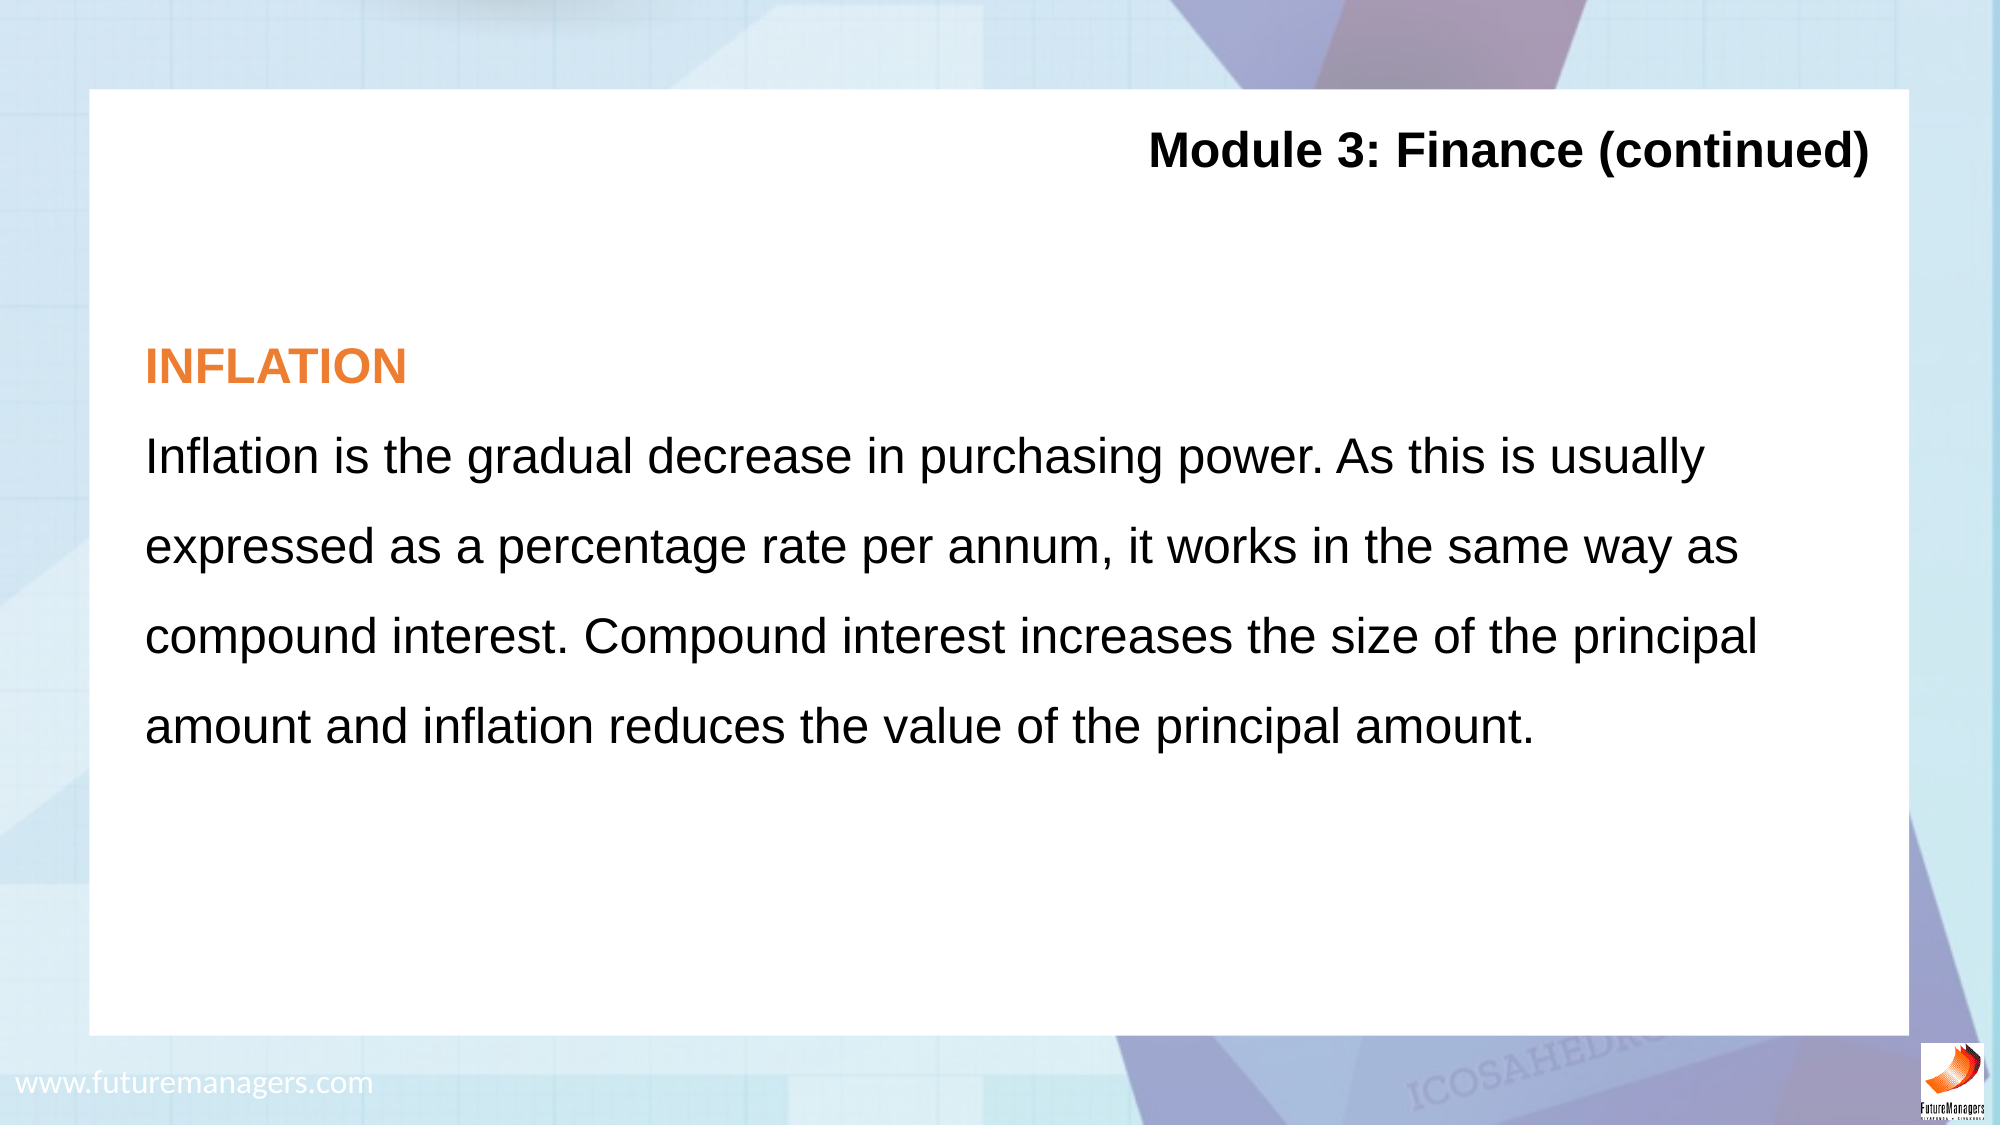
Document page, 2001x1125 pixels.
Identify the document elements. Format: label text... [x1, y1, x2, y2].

text_box [88, 88, 1910, 1037]
text_box Module 3: Finance (continued) [109, 109, 1886, 185]
picture [1921, 1043, 1984, 1120]
text_box www.futuremanagers.com [0, 1052, 1447, 1108]
text_box INFLATION Inflation is the gradual decrease in purchasing power. As this is usually expressed as a percentage rate per annum, it works in the same way as compound interest. Compound interest increases the size of the principal amount and inflation reduces the value of the principal amount. [130, 295, 1869, 761]
